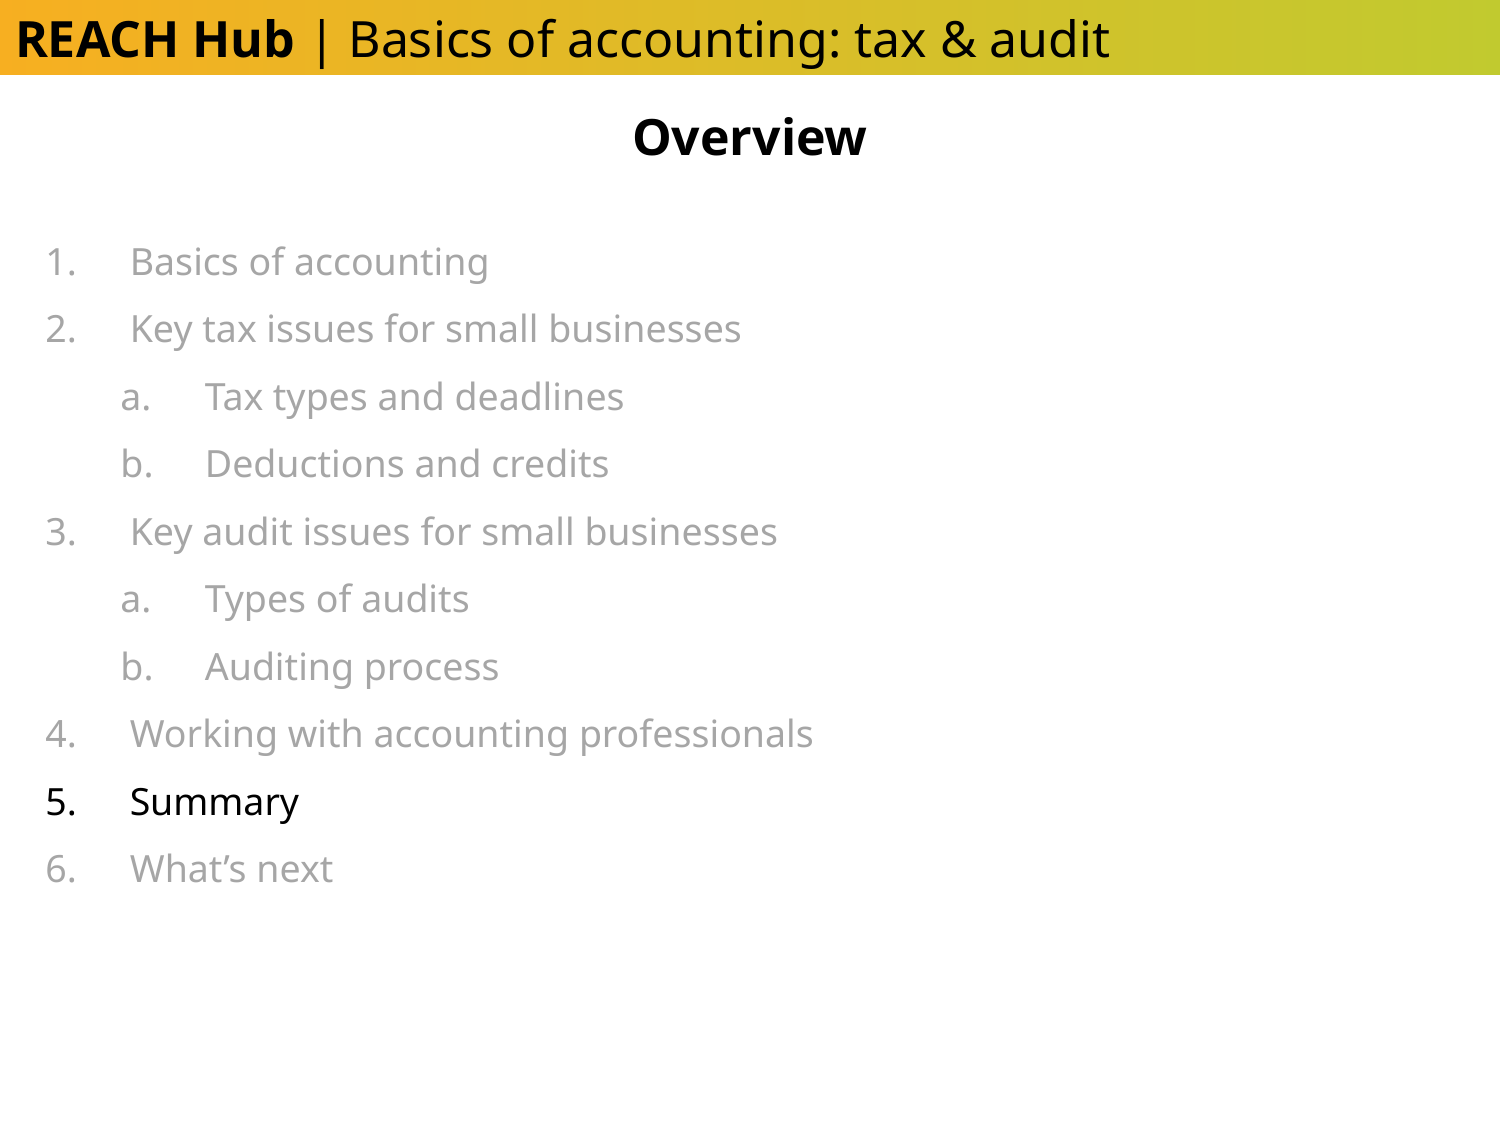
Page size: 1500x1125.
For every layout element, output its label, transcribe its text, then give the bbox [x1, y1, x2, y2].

text_box REACH Hub | Basics of accounting: tax & audit [0, 0, 1500, 75]
text_box Overview Basics of accounting Key tax issues for small businesses Tax types and deadlines Deductions and credits Key audit issues for small businesses Types of audits Auditing process Working with accounting professionals Summary What’s next [30, 97, 1470, 898]
